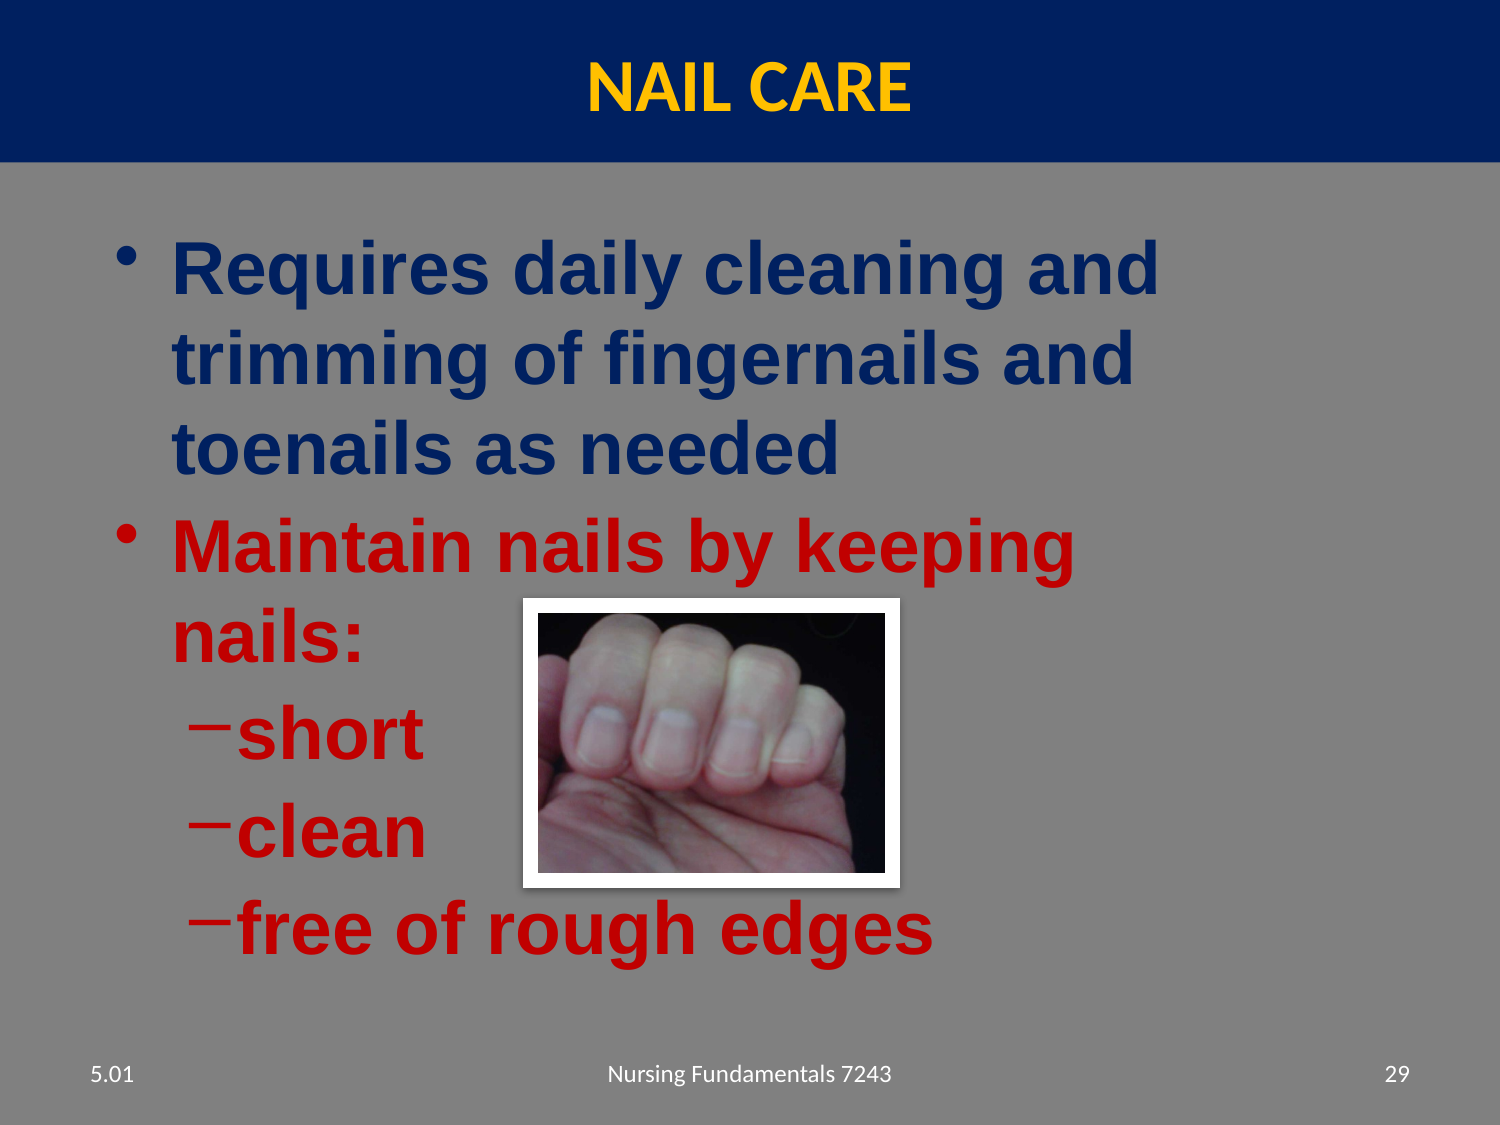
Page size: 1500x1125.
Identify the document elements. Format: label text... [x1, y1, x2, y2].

title NAIL CARE [0, 0, 1500, 163]
slide_number 29 [1074, 1042, 1425, 1103]
footer Nursing Fundamentals 7243 [512, 1042, 988, 1103]
slide_number 5.01 [75, 1042, 425, 1103]
picture [537, 612, 886, 874]
text_box Requires daily cleaning and trimming of fingernails and toenails as needed Maintain nails by keeping nails: short clean free of rough edges [99, 212, 1188, 978]
